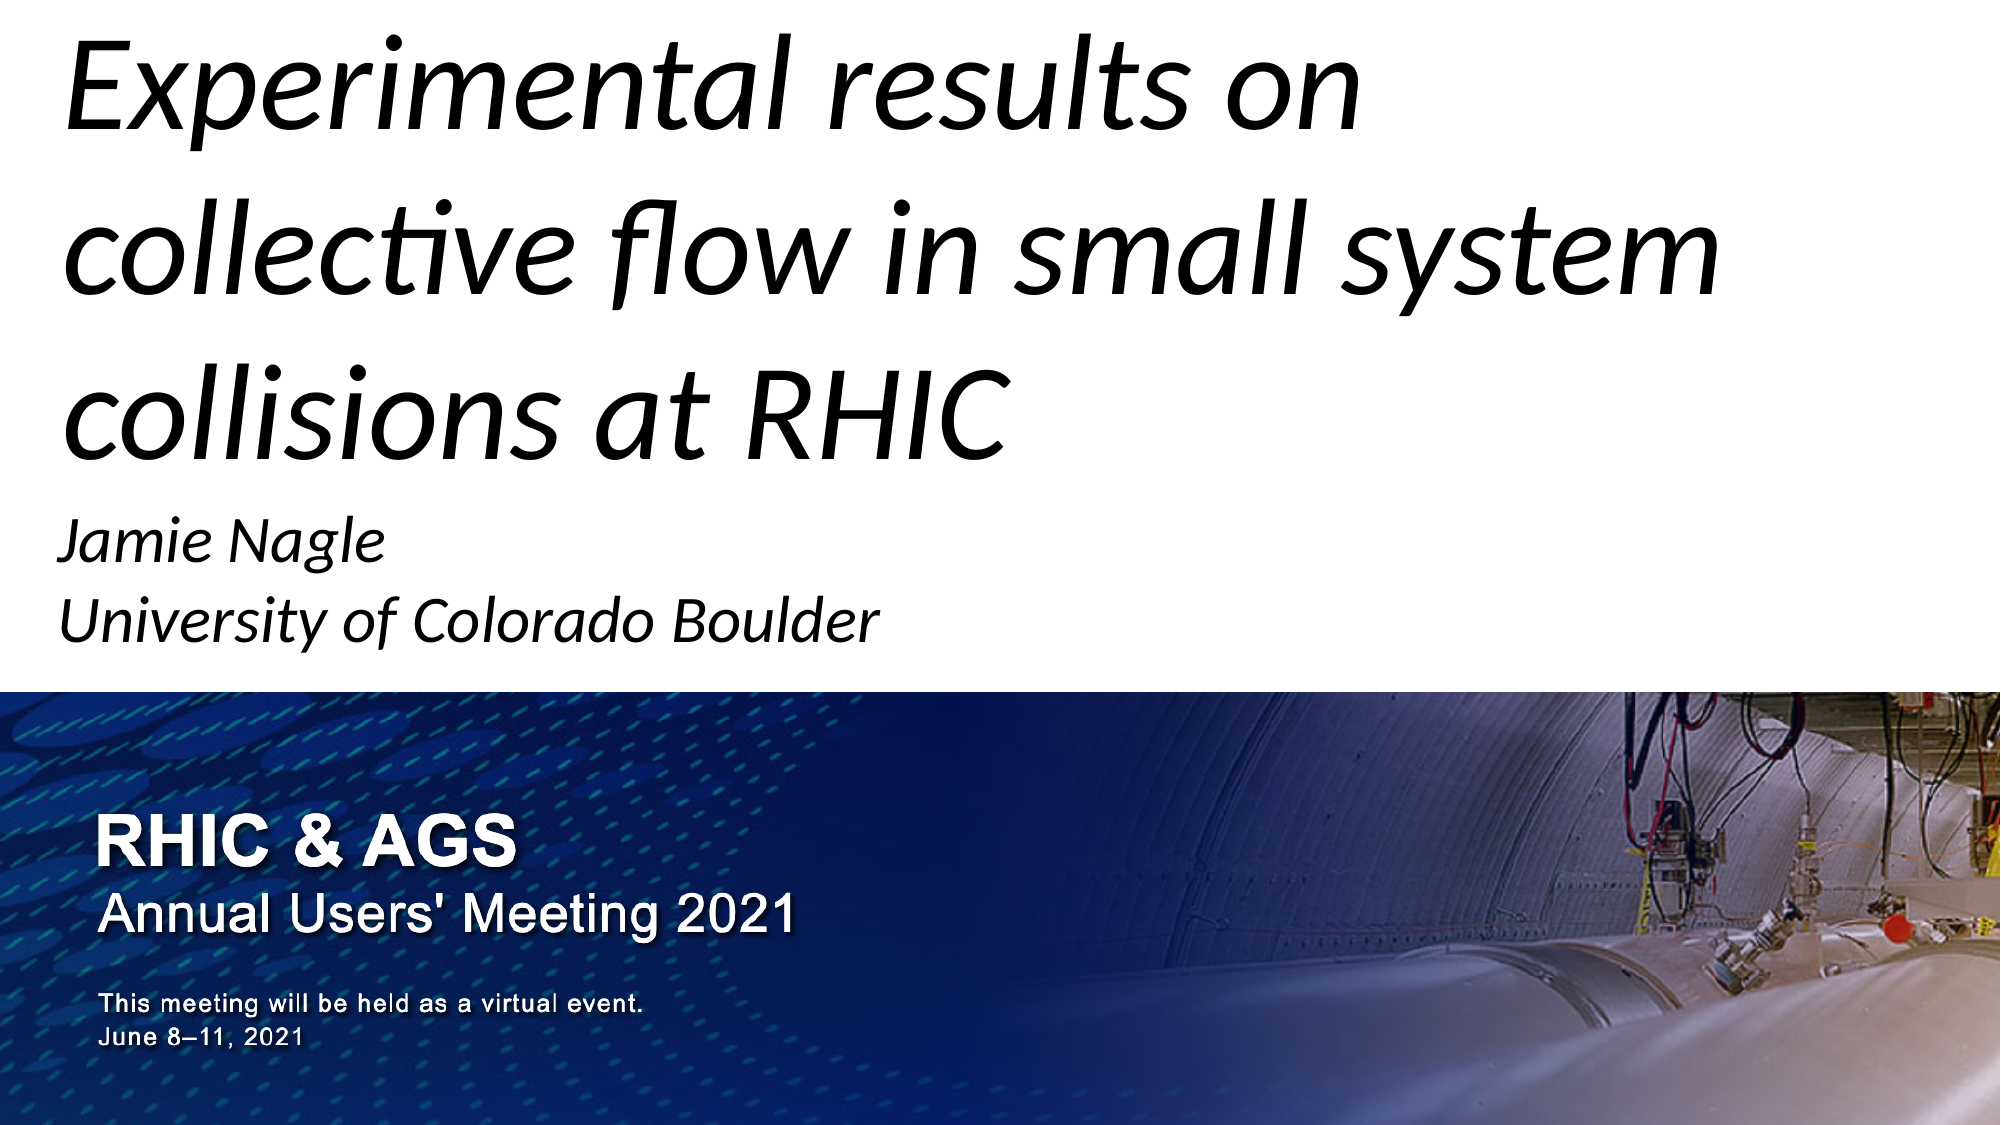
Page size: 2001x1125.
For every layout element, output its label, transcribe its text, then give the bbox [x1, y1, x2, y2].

text_box Jamie Nagle University of Colorado Boulder [42, 488, 896, 664]
picture [0, 692, 2000, 1125]
text_box Experimental results on collective flow in small system collisions at RHIC [47, 0, 1771, 495]
